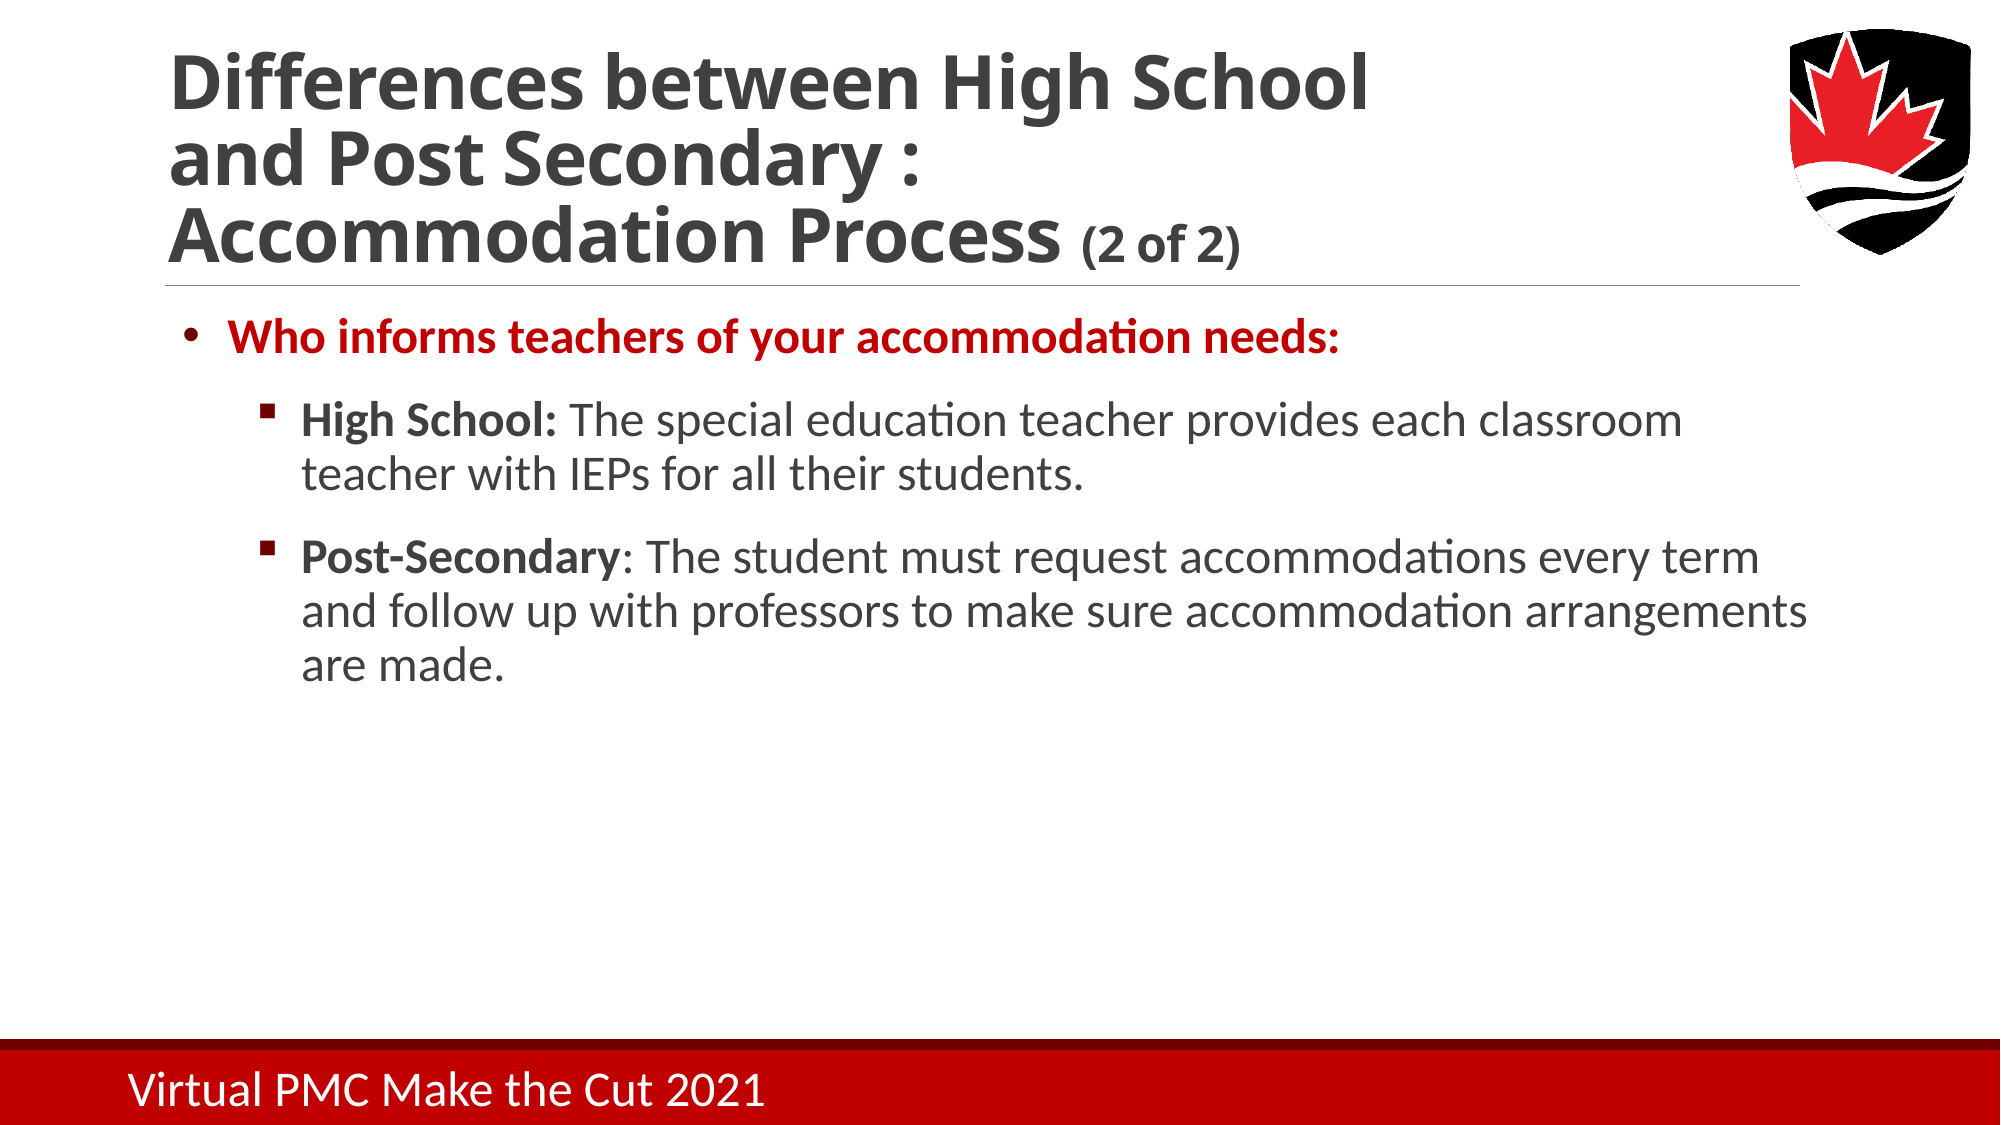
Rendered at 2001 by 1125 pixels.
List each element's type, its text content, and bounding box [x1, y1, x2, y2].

list Who informs teachers of your accommodation needs: High School: The special education teacher provides each classroom teacher with IEPs for all their students. Post-Secondary: The student must request accommodations every term and follow up with professors to make sure accommodation arrangements are made. [153, 302, 1830, 963]
picture [1788, 29, 1972, 255]
title Differences between High School and Post Secondary : Accommodation Process (2 of 2) [153, 47, 1830, 285]
